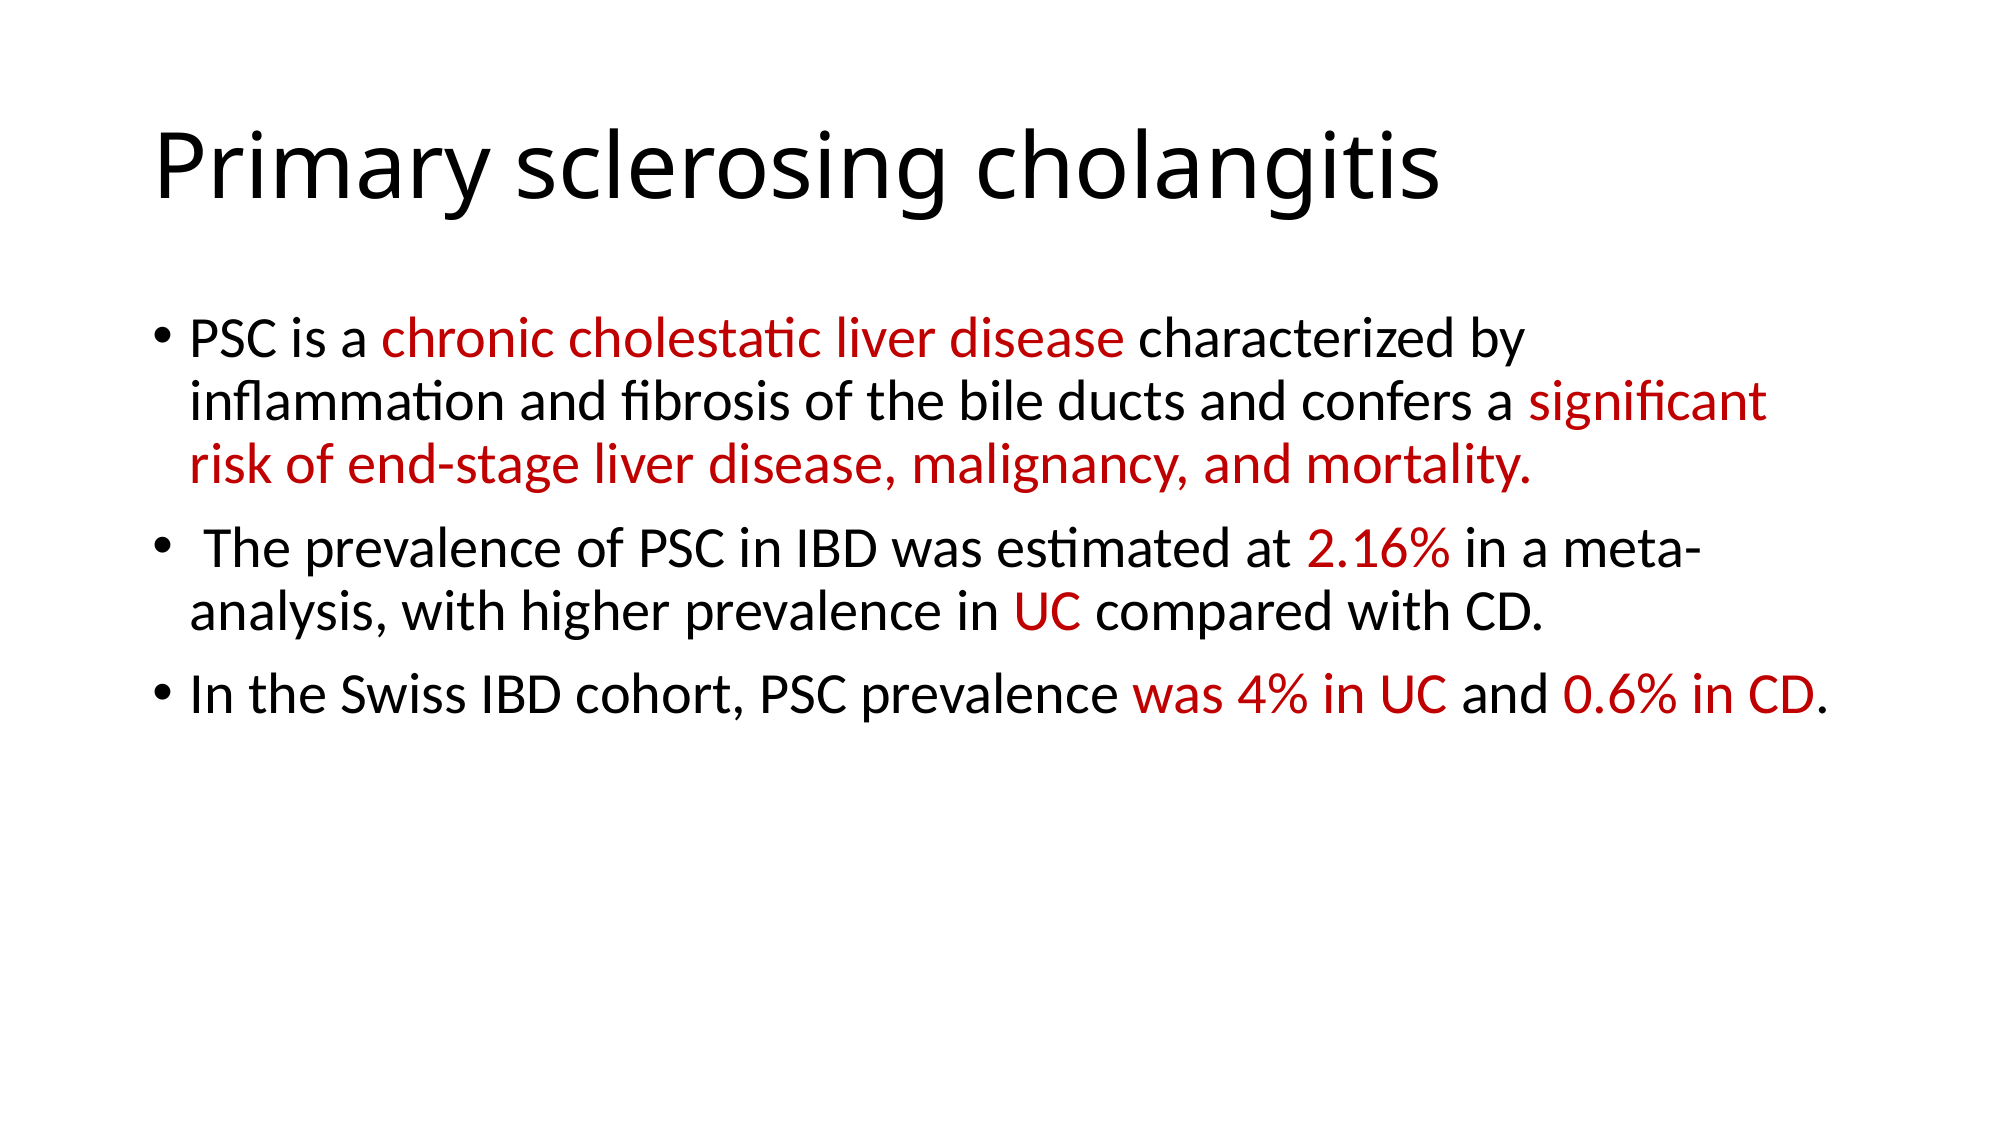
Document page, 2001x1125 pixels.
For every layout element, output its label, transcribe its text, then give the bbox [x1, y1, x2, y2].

list PSC is a chronic cholestatic liver disease characterized by inflammation and fibrosis of the bile ducts and confers a significant risk of end-stage liver disease, malignancy, and mortality. The prevalence of PSC in IBD was estimated at 2.16% in a meta-analysis, with higher prevalence in UC compared with CD. In the Swiss IBD cohort, PSC prevalence was 4% in UC and 0.6% in CD. [137, 299, 1863, 1014]
title Primary sclerosing cholangitis [137, 59, 1863, 278]
